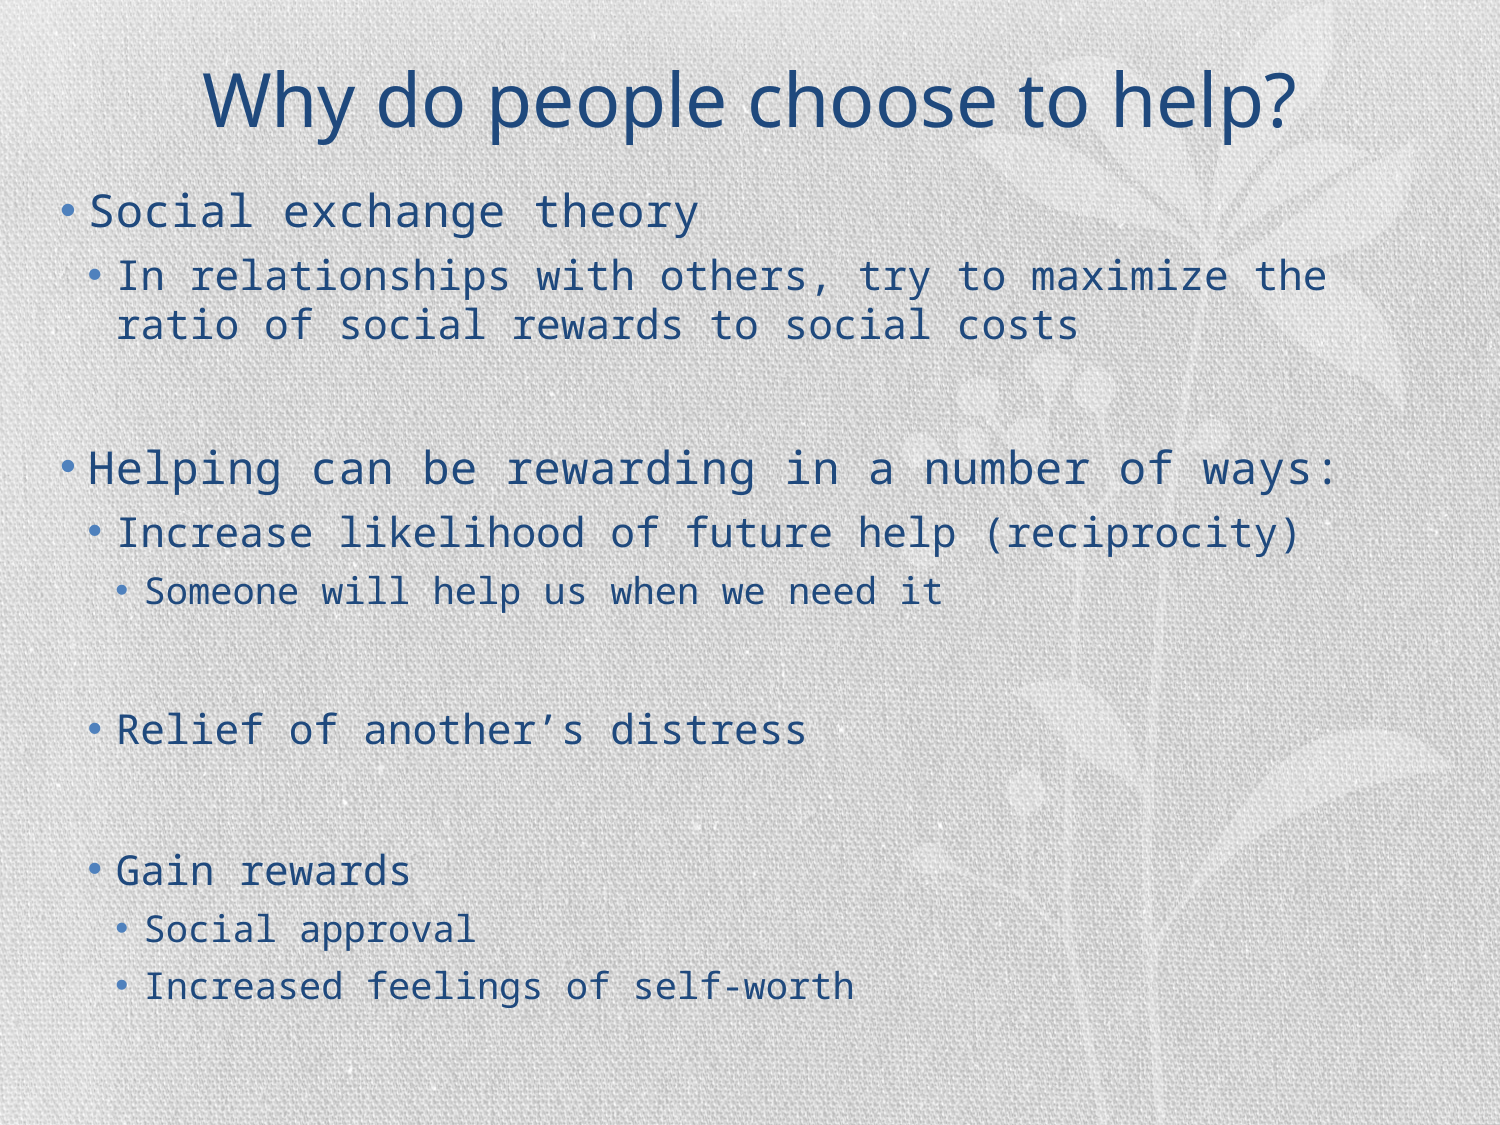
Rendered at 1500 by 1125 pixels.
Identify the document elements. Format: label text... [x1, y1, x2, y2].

list Social exchange theory In relationships with others, try to maximize the ratio of social rewards to social costs Helping can be rewarding in a number of ways: Increase likelihood of future help (reciprocity) Someone will help us when we need it Relief of another’s distress Gain rewards Social approval Increased feelings of self-worth [45, 174, 1455, 1023]
title Why do people choose to help? [45, 37, 1455, 150]
